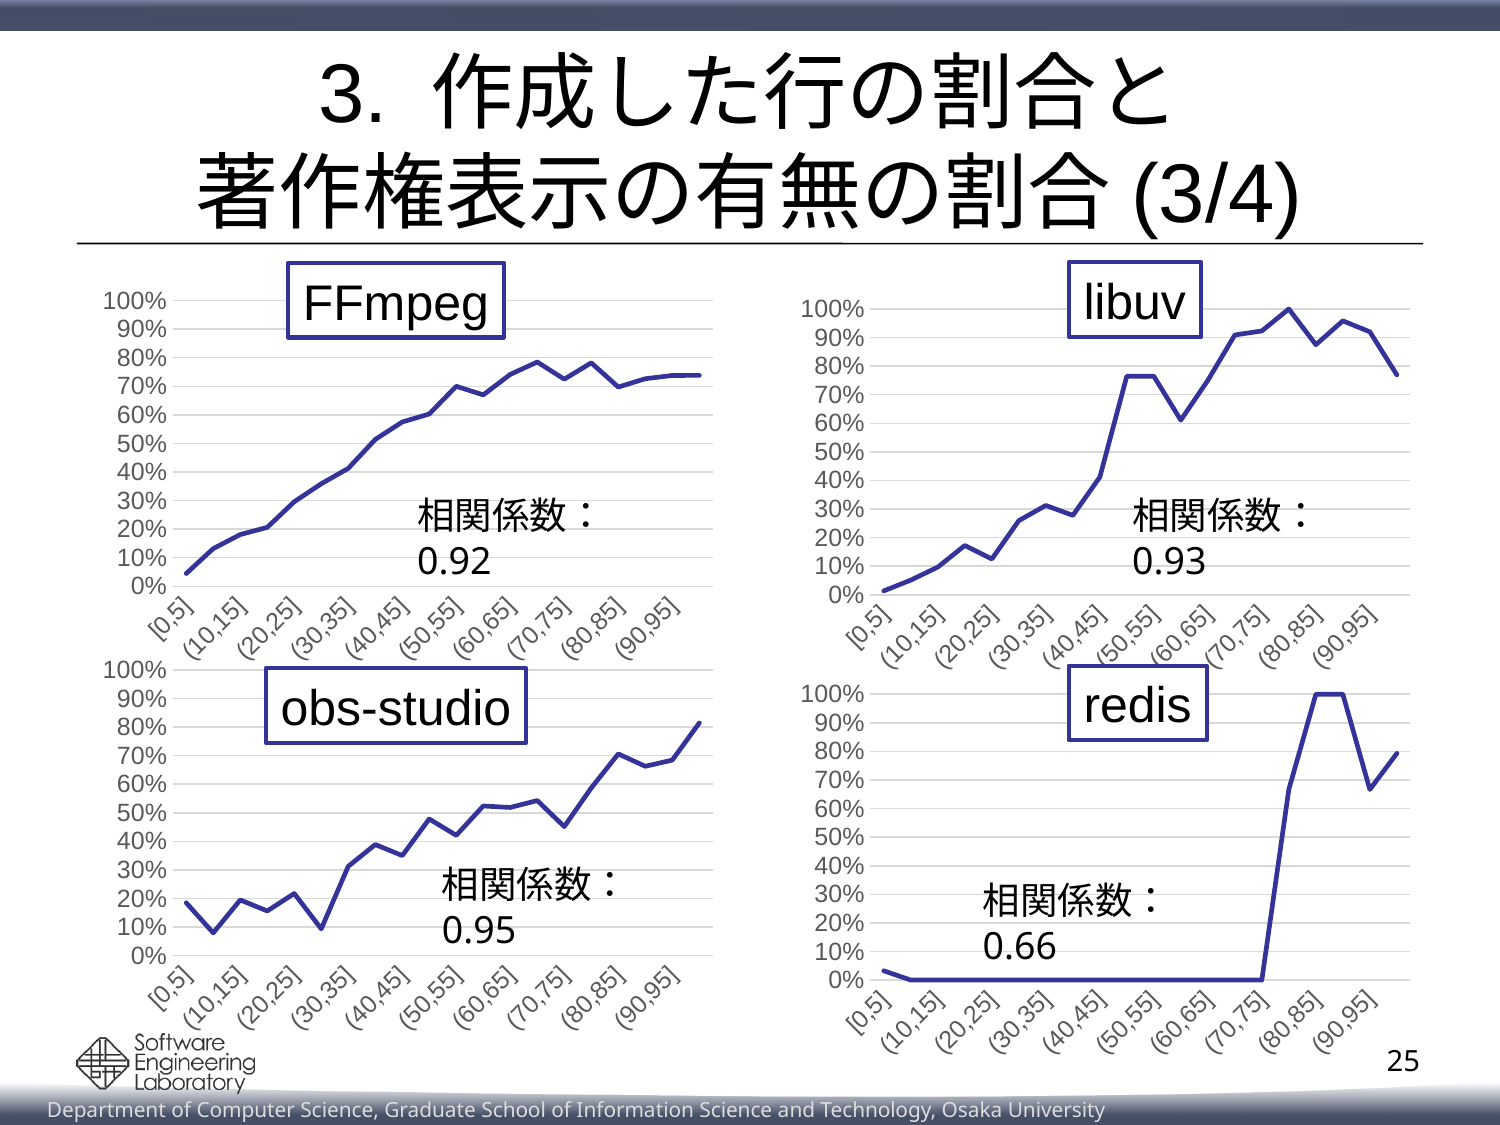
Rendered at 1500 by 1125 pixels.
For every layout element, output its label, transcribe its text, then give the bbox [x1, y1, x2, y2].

slide_number 25 [1246, 1034, 1436, 1083]
title 3. 作成した行の割合と 著作権表示の有無の割合(3/4) [74, 44, 1424, 233]
chart [787, 287, 1424, 1068]
chart [89, 279, 726, 1043]
text_box FFmpeg [286, 261, 506, 277]
picture [0, 0, 1500, 31]
text_box libuv [1067, 260, 1203, 286]
picture [0, 1033, 1500, 1125]
